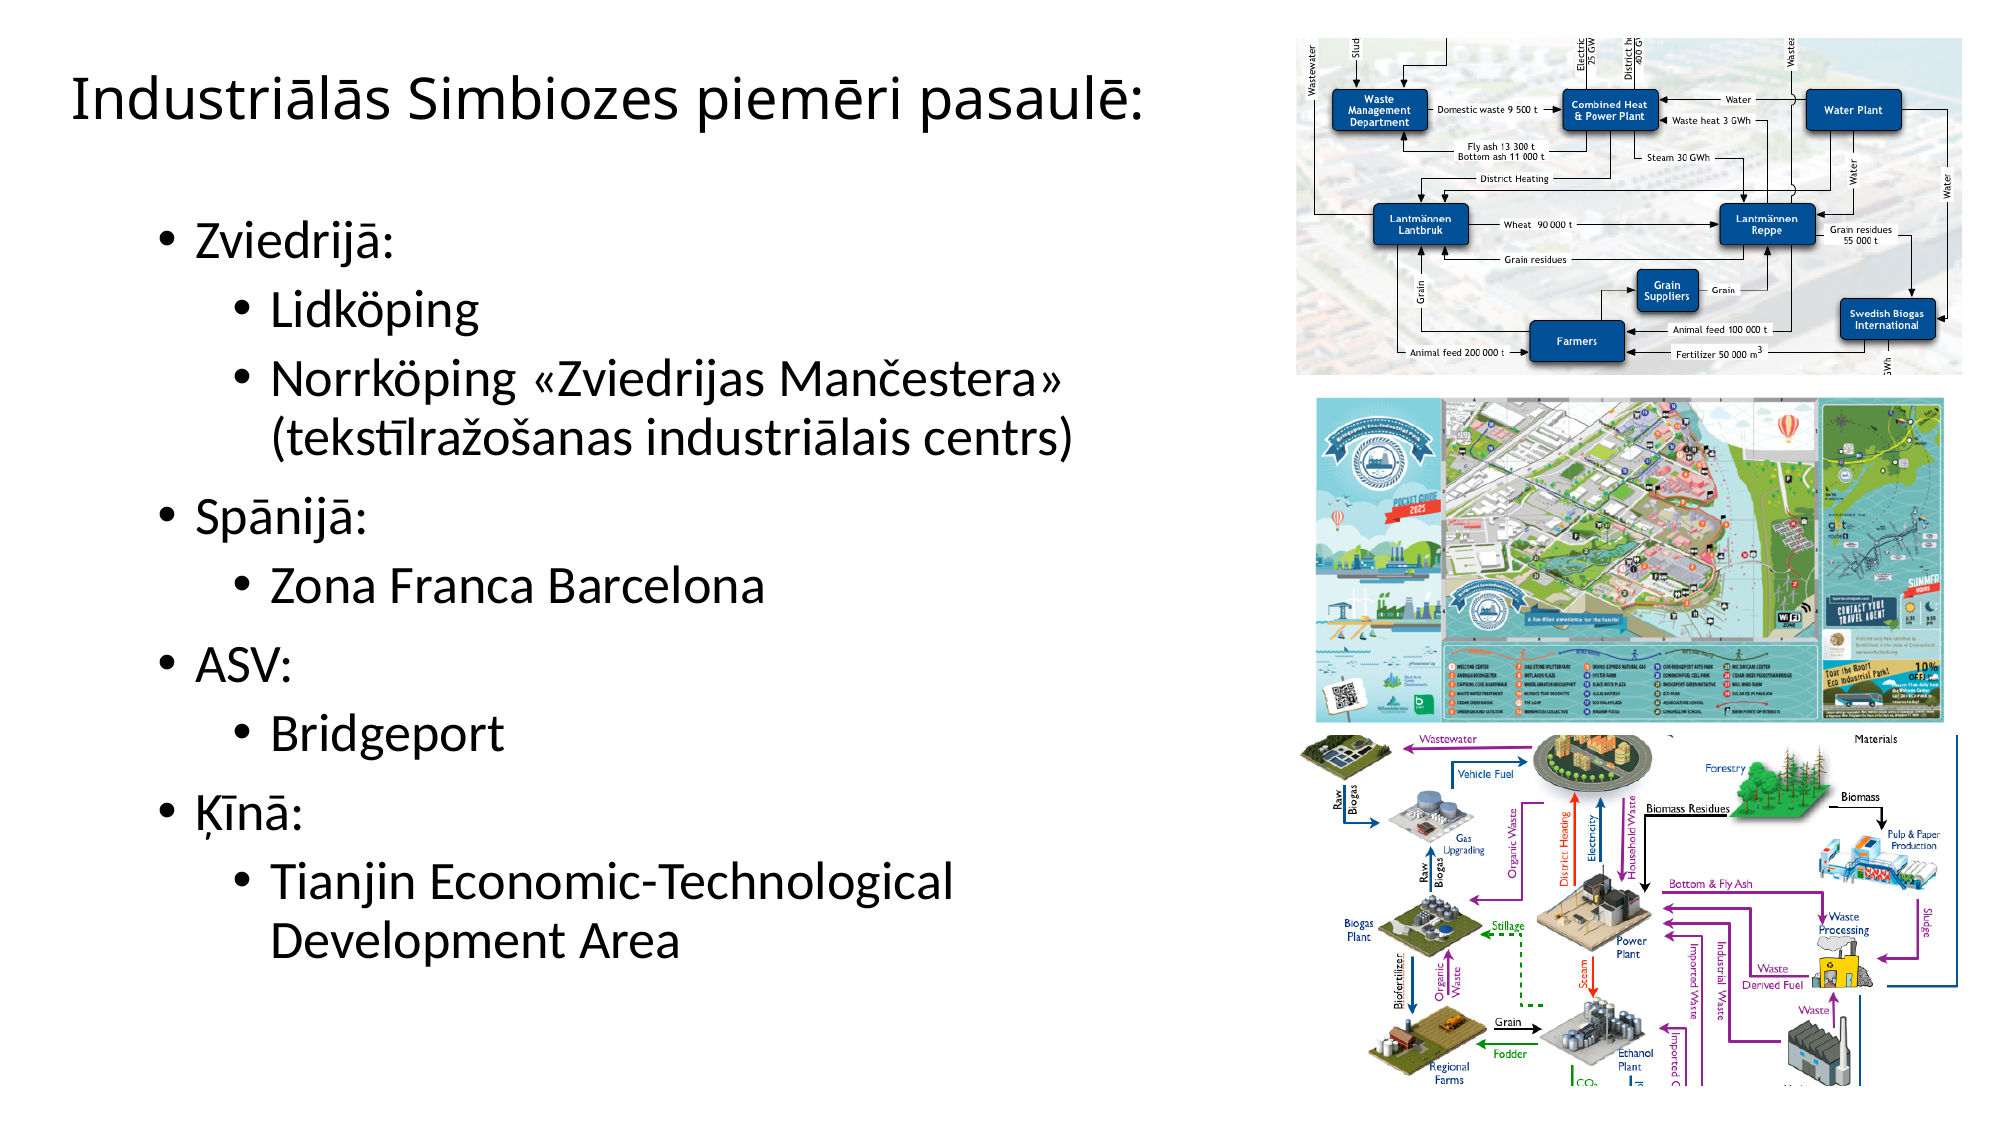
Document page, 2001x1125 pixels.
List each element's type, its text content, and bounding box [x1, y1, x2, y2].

picture [1296, 38, 1963, 375]
picture [1296, 735, 1963, 1086]
picture [1296, 386, 1963, 724]
list Zviedrijā: Lidköping Norrköping «Zviedrijas Mančestera» (tekstīlražošanas industriālais centrs) Spānijā: Zona Franca Barcelona ASV: Bridgeport Ķīnā: Tianjin Economic-Technological Development Area [142, 204, 1271, 1104]
title Industriālās Simbiozes piemēri pasaulē: [45, 38, 1173, 164]
